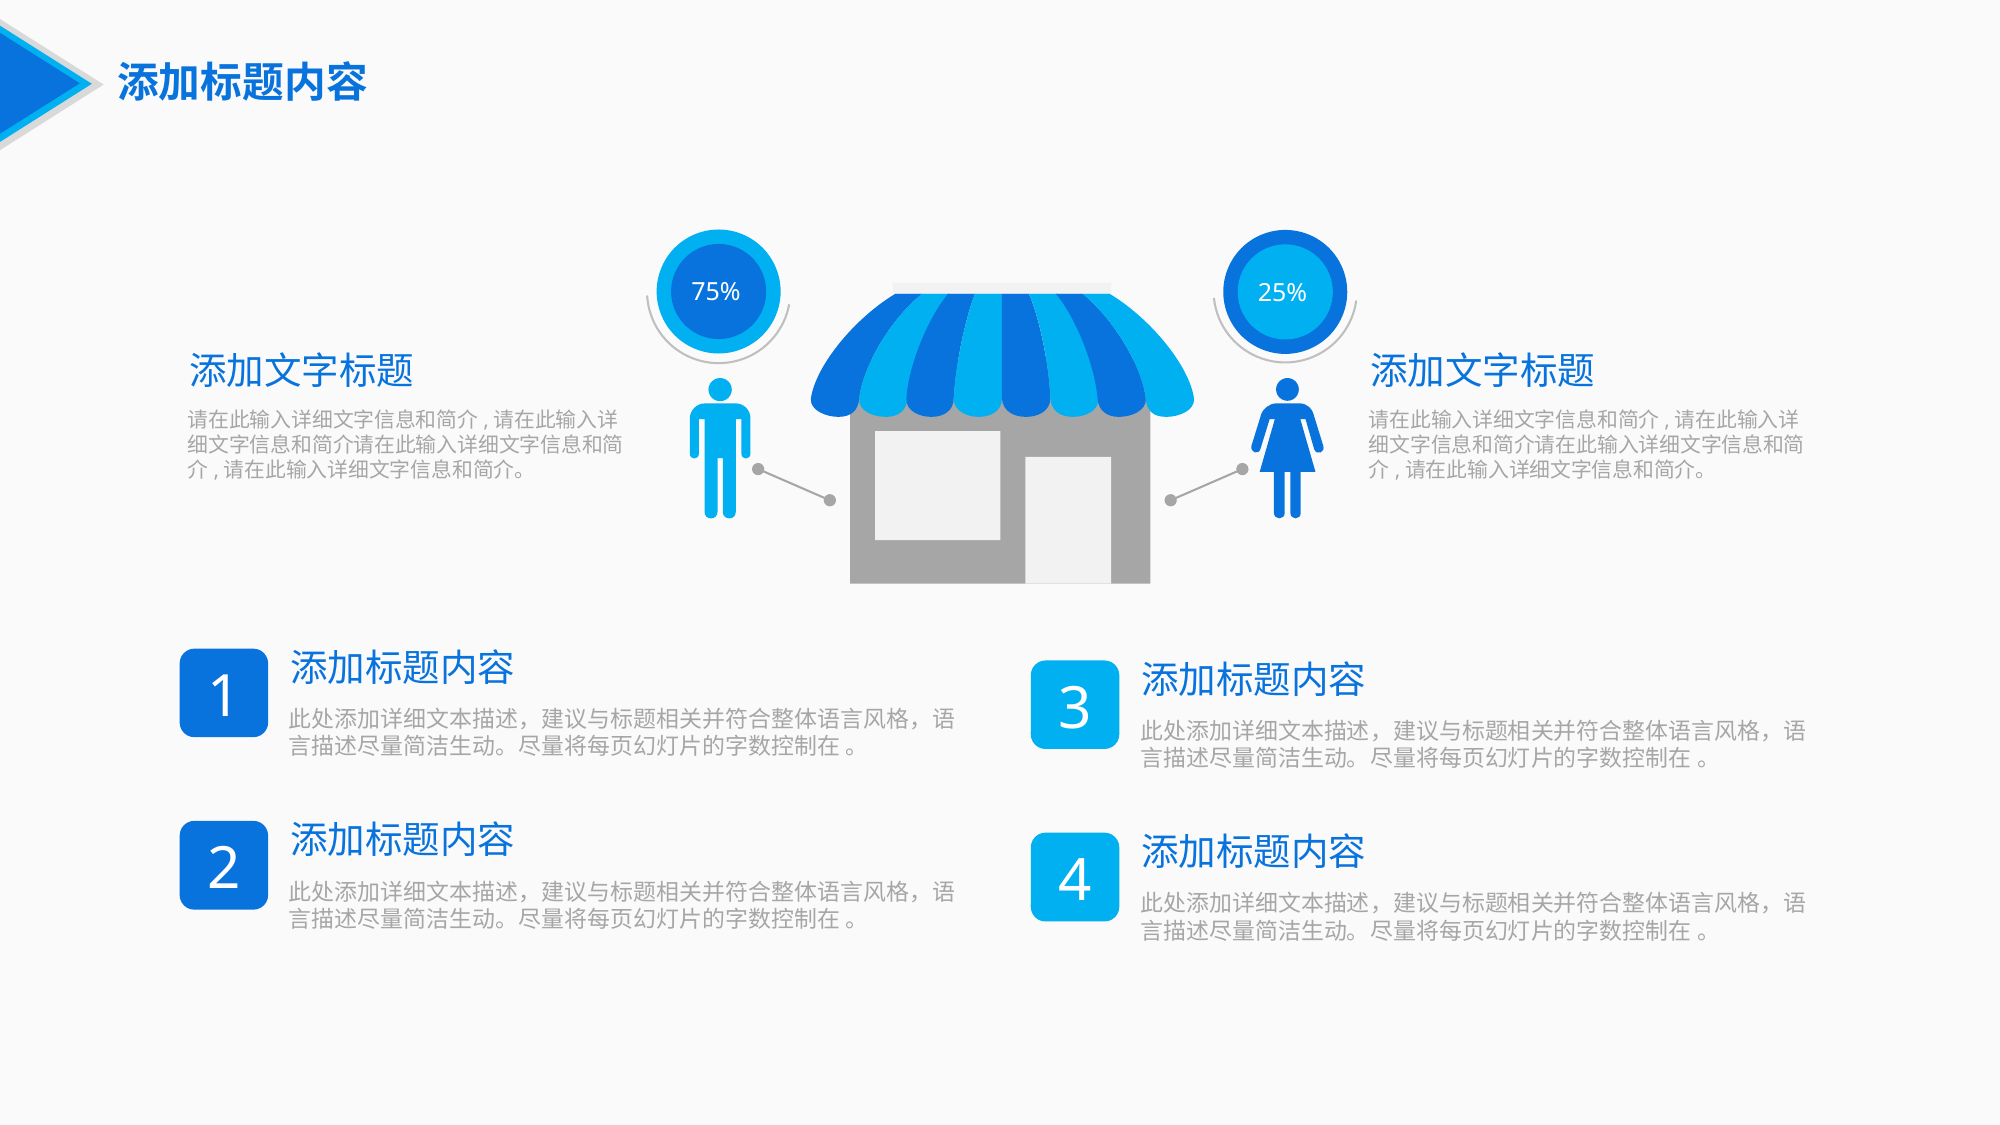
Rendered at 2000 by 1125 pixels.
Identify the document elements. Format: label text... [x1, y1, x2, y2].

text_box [656, 229, 781, 354]
text_box [786, 303, 790, 319]
text_box 此处添加详细文本描述，建议与标题相关并符合整体语言风格，语言描述尽量简洁生动。尽量将每页幻灯片的字数控制在 。 [274, 696, 977, 767]
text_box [1222, 229, 1348, 355]
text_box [809, 282, 1196, 584]
text_box [1352, 300, 1358, 319]
text_box 此处添加详细文本描述，建议与标题相关并符合整体语言风格，语言描述尽量简洁生动。尽量将每页幻灯片的字数控制在 。 [1125, 708, 1828, 779]
text_box 添加标题内容 [1126, 648, 1382, 708]
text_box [1249, 377, 1326, 521]
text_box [689, 377, 751, 519]
text_box 4 [1030, 832, 1120, 922]
text_box 添加标题内容 [275, 809, 531, 869]
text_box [0, 18, 104, 151]
text_box 2 [179, 820, 269, 910]
text_box 1 [179, 648, 269, 738]
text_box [172, 339, 646, 516]
text_box 添加标题内容 [1126, 820, 1382, 881]
text_box 此处添加详细文本描述，建议与标题相关并符合整体语言风格，语言描述尽量简洁生动。尽量将每页幻灯片的字数控制在 。 [1125, 881, 1828, 952]
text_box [1353, 339, 1827, 516]
text_box 添加标题内容 [108, 48, 457, 113]
text_box 3 [1030, 660, 1120, 749]
text_box 此处添加详细文本描述，建议与标题相关并符合整体语言风格，语言描述尽量简洁生动。尽量将每页幻灯片的字数控制在 。 [274, 869, 977, 940]
text_box 添加标题内容 [275, 636, 531, 696]
text_box [1213, 297, 1217, 315]
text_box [757, 468, 830, 501]
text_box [1170, 468, 1243, 501]
text_box [646, 295, 651, 318]
